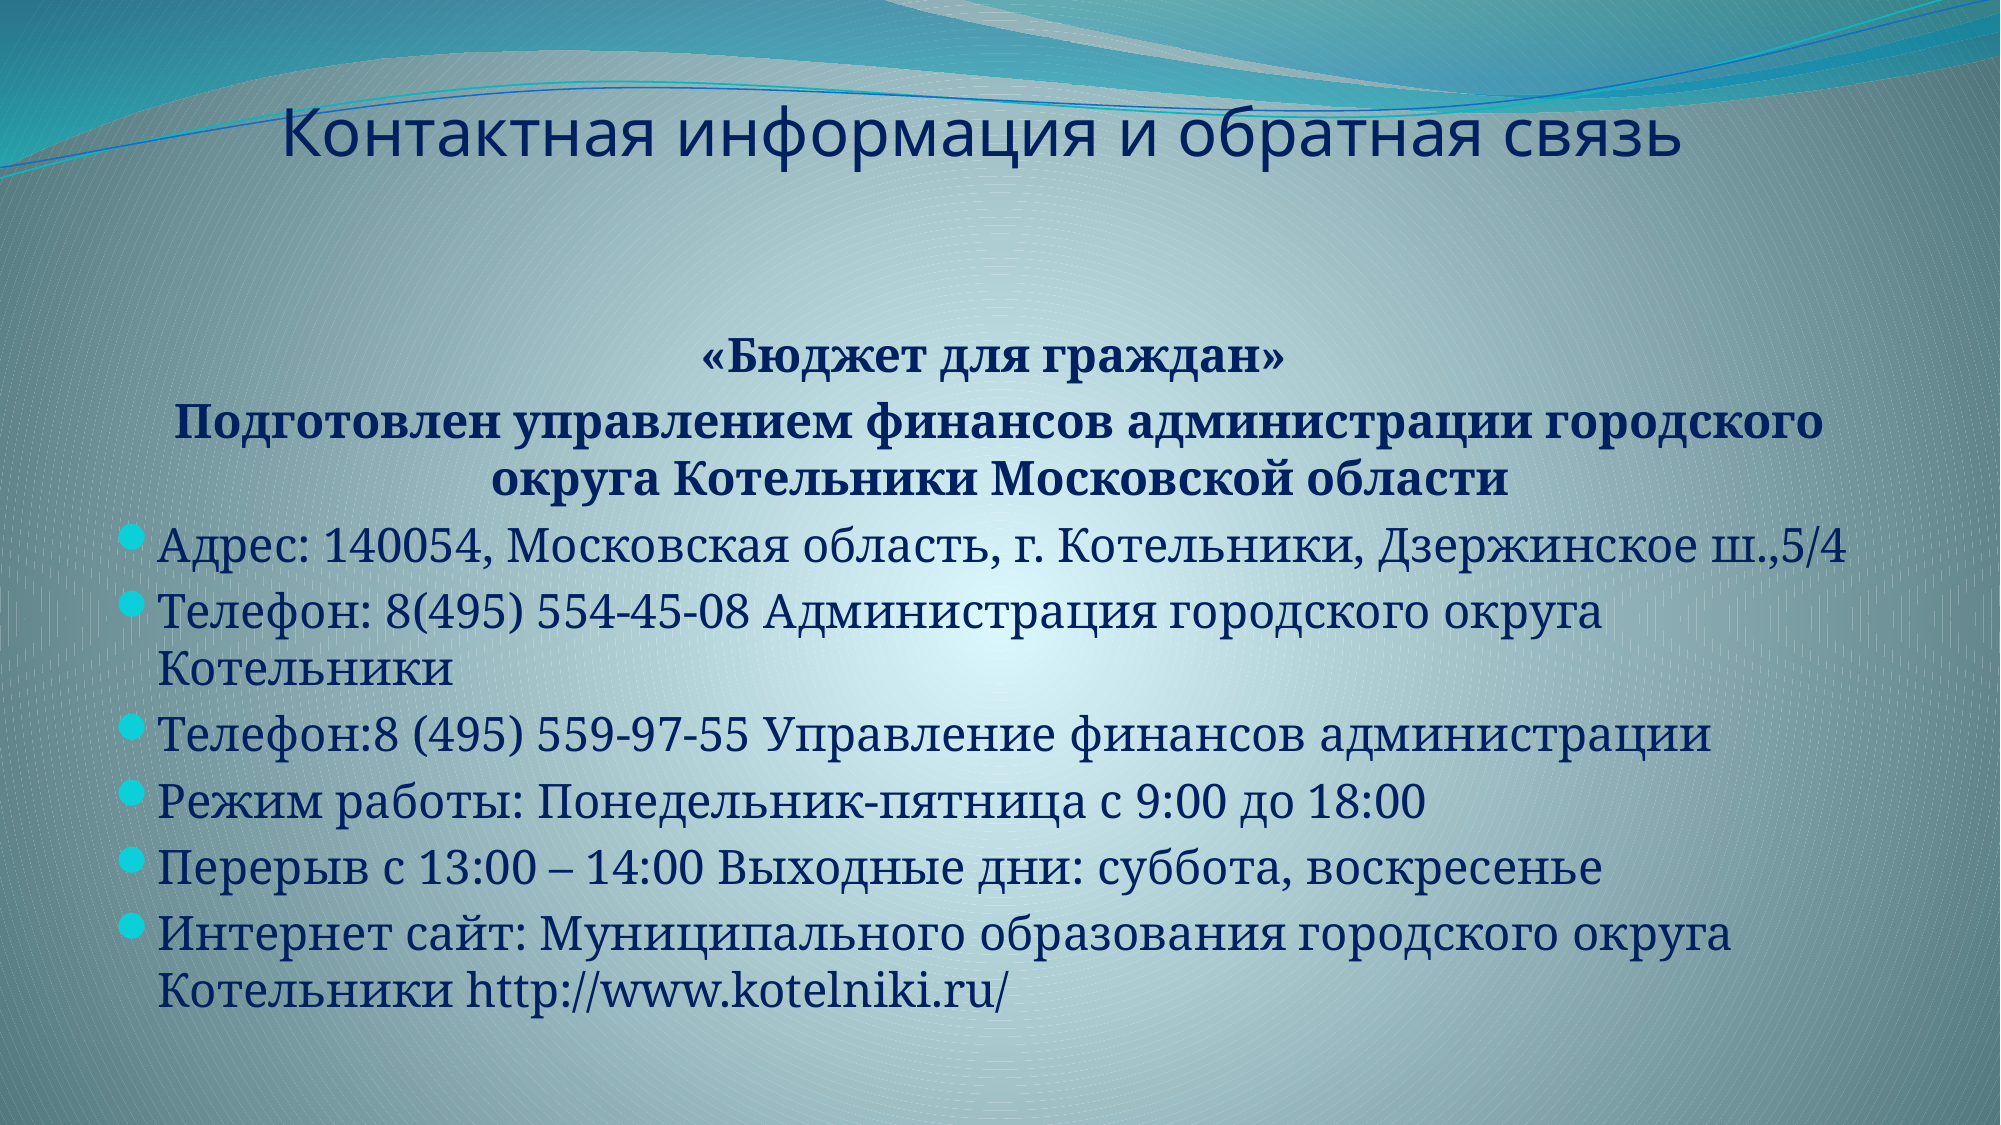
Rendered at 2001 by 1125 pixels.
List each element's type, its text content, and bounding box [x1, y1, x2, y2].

title Контактная информация и обратная связь [83, 48, 1884, 170]
list «Бюджет для граждан» Подготовлен управлением финансов администрации городского округа Котельники Московской области Адрес: 140054, Московская область, г. Котельники, Дзержинское ш.,5/4 Телефон: 8(495) 554-45-08 Администрация городского округа Котельники Телефон:8 (495) 559-97-55 Управление финансов администрации Режим работы: Понедельник-пятница с 9:00 до 18:00 Перерыв с 13:00 – 14:00 Выходные дни: суббота, воскресенье Интернет сайт: Муниципального образования городского округа Котельники http://www.kotelniki.ru/ [99, 317, 1900, 1038]
